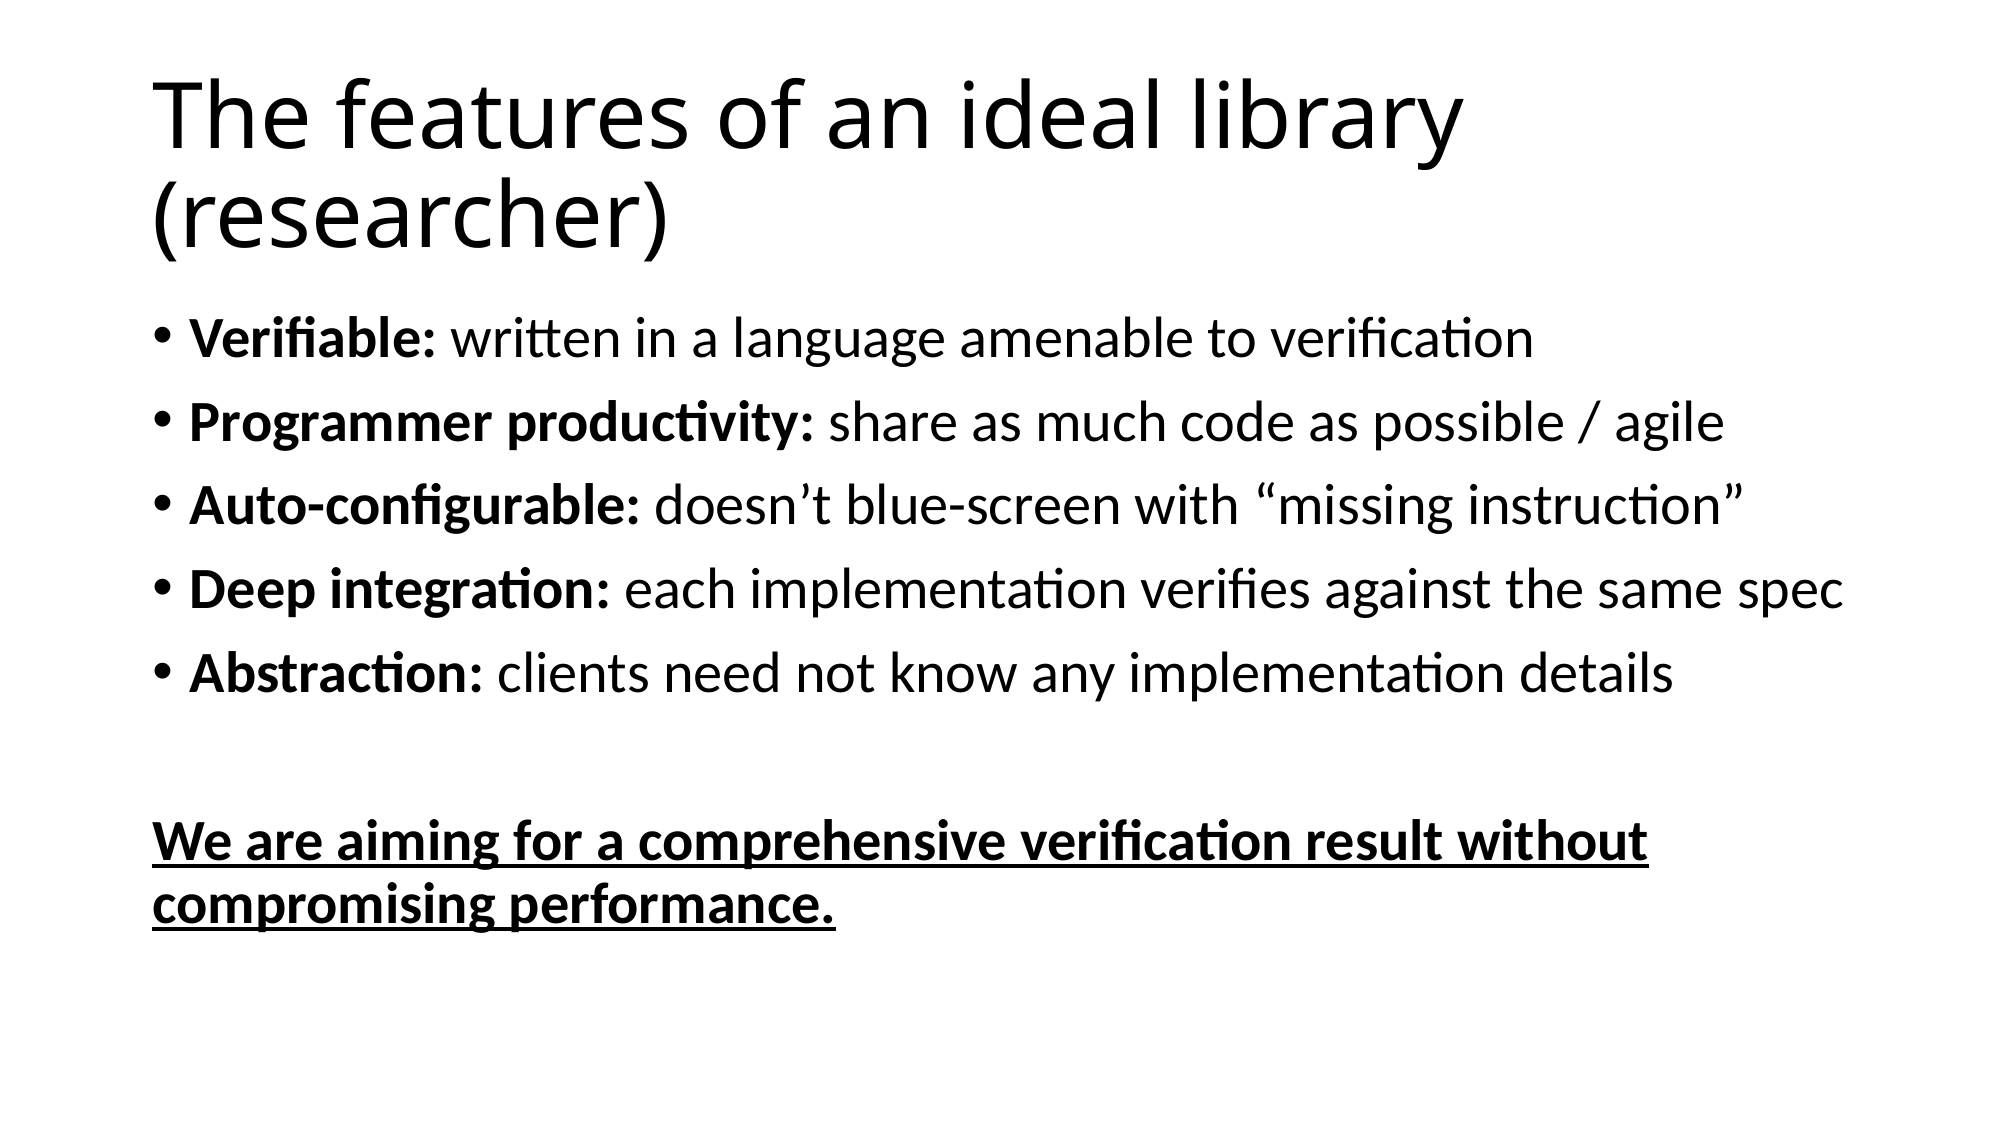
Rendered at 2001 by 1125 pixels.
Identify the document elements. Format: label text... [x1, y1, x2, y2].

list Verifiable: written in a language amenable to verification Programmer productivity: share as much code as possible / agile Auto-configurable: doesn’t blue-screen with “missing instruction” Deep integration: each implementation verifies against the same spec Abstraction: clients need not know any implementation details We are aiming for a comprehensive verification result without compromising performance. [137, 299, 1918, 1014]
title The features of an ideal library (researcher) [137, 59, 1863, 278]
